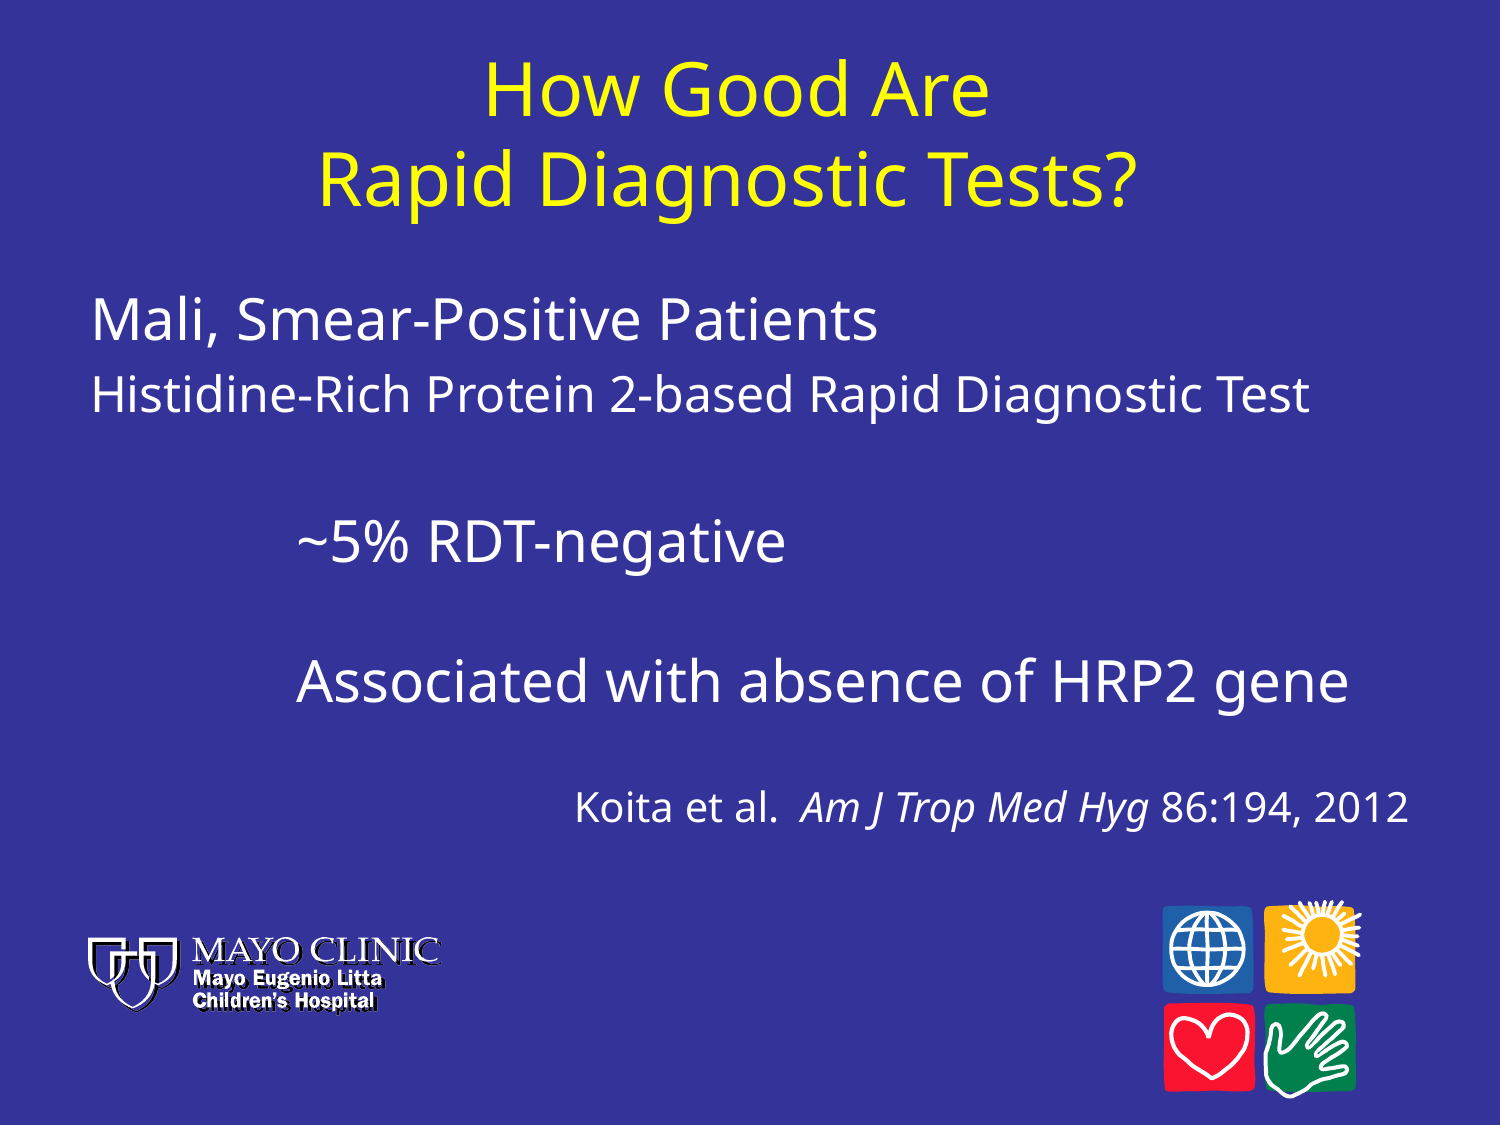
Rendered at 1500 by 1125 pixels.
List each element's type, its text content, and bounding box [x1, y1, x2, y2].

list Mali, Smear-Positive Patients Histidine-Rich Protein 2-based Rapid Diagnostic Test ~5% RDT-negative Associated with absence of HRP2 gene Koita et al. Am J Trop Med Hyg 86:194, 2012 [75, 275, 1425, 913]
picture [1162, 899, 1363, 1100]
picture [87, 937, 438, 1012]
title How Good Are Rapid Diagnostic Tests? [62, 50, 1413, 213]
